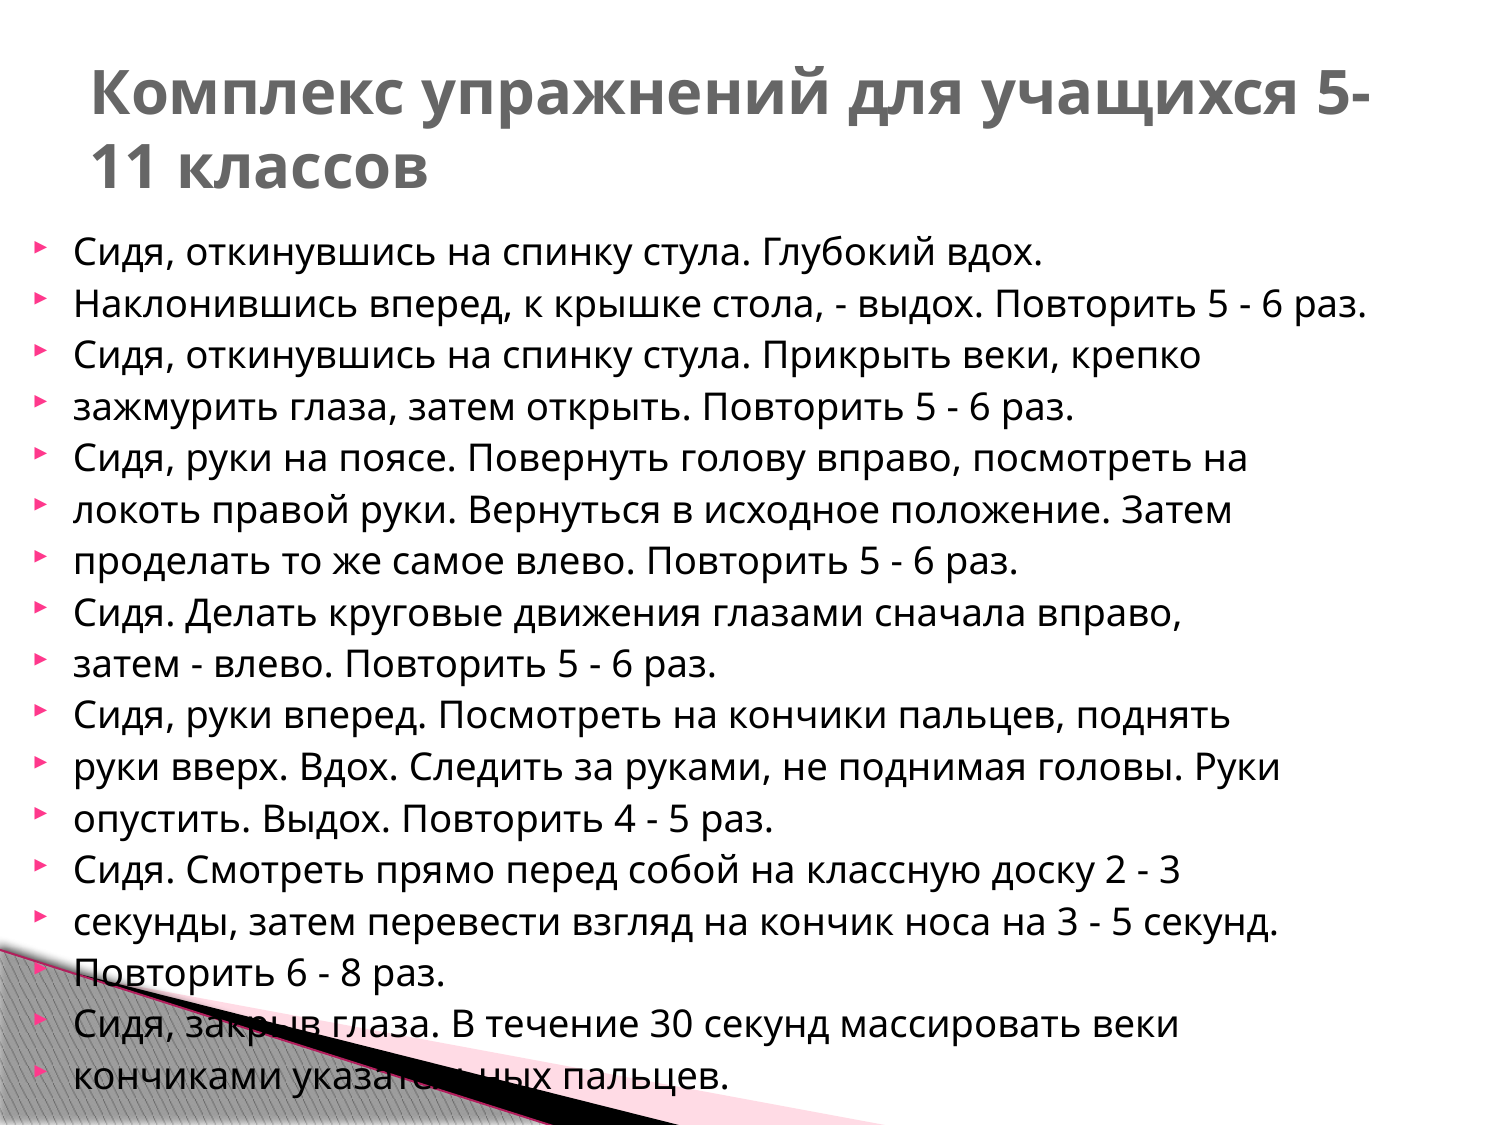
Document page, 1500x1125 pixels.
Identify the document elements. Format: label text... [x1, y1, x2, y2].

title Комплекс упражнений для учащихся 5-11 классов [75, 45, 1425, 209]
list Сидя, откинувшись на спинку стула. Глубокий вдох. Наклонившись вперед, к крышке стола, - выдох. Повторить 5 - 6 раз. Сидя, откинувшись на спинку стула. Прикрыть веки, крепко зажмурить глаза, затем открыть. Повторить 5 - 6 раз. Сидя, руки на поясе. Повернуть голову вправо, посмотреть на локоть правой руки. Вернуться в исходное положение. Затем проделать то же самое влево. Повторить 5 - 6 раз. Сидя. Делать круговые движения глазами сначала вправо, затем - влево. Повторить 5 - 6 раз. Сидя, руки вперед. Посмотреть на кончики пальцев, поднять руки вверх. Вдох. Следить за руками, не поднимая головы. Руки опустить. Выдох. Повторить 4 - 5 раз. Сидя. Смотреть прямо перед собой на классную доску 2 - 3 секунды, затем перевести взгляд на кончик носа на 3 - 5 секунд. Повторить 6 - 8 раз. Сидя, закрыв глаза. В течение 30 секунд массировать веки кончиками указательных пальцев. [0, 219, 1483, 1125]
